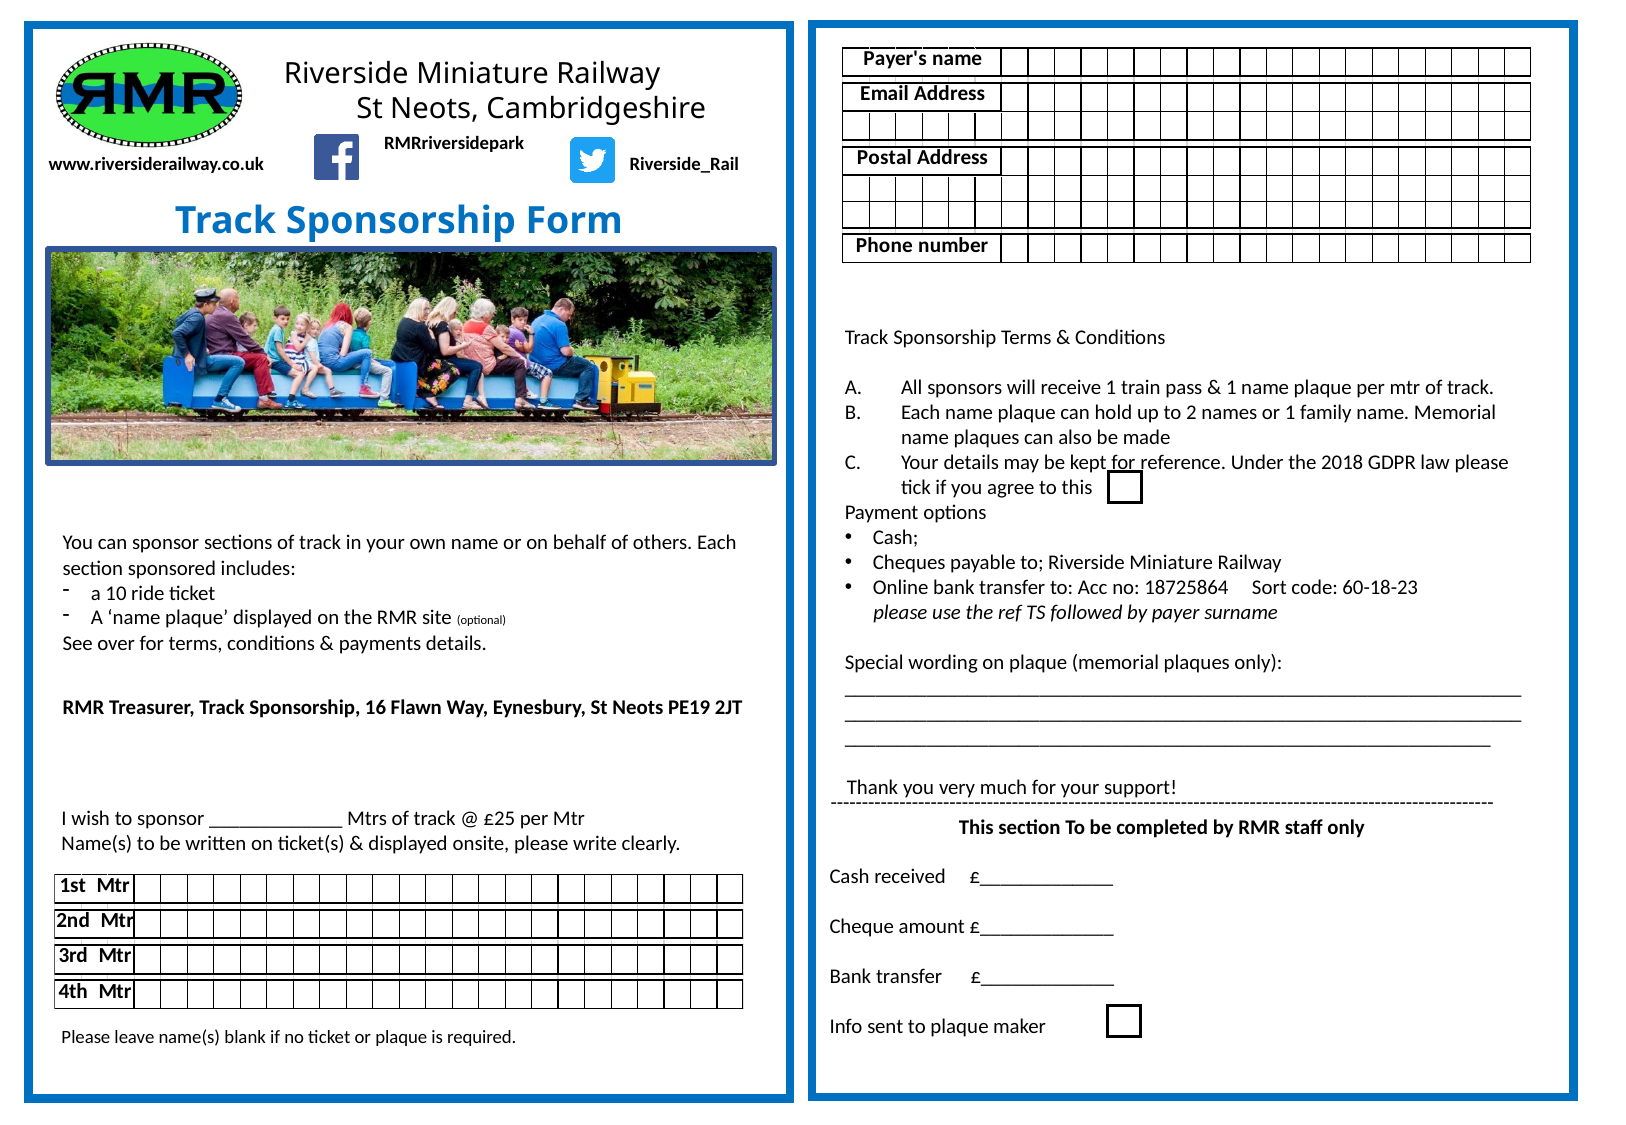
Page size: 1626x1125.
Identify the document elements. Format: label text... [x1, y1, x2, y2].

text_box Riverside Miniature Railway St Neots, Cambridgeshire [270, 47, 794, 133]
picture [570, 137, 615, 183]
picture [842, 47, 1532, 264]
text_box RMRriversidepark [365, 123, 540, 161]
text_box [811, 23, 1575, 1098]
text_box Track Sponsorship Terms & Conditions All sponsors will receive 1 train pass & 1 name plaque per mtr of track. Each name plaque can hold up to 2 names or 1 family name. Memorial name plaques can also be made Your details may be kept for reference. Under the 2018 GDPR law please tick if you agree to this Payment options Cash; Cheques payable to; Riverside Miniature Railway Online bank transfer to: Acc no: 18725864 Sort code: 60-18-23 please use the ref TS followed by payer surname Special wording on plaque (memorial plaques only): ___________________________________________________________________________________________________________________________________________________________________________________________________ Thank you very much for your support! [829, 316, 1545, 831]
text_box www.riversiderailway.co.uk [20, 143, 292, 182]
picture [50, 251, 772, 461]
picture [28, 27, 270, 163]
text_box Riverside_Rail [615, 143, 760, 182]
text_box [1107, 1004, 1142, 1037]
text_box I wish to sponsor _____________ Mtrs of track @ £25 per Mtr Name(s) to be written on ticket(s) & displayed onsite, please write clearly. Please leave name(s) blank if no ticket or plaque is required. [46, 797, 793, 1055]
text_box [28, 24, 791, 47]
text_box [1107, 471, 1142, 504]
text_box Track Sponsorship Form [29, 188, 769, 249]
text_box You can sponsor sections of track in your own name or on behalf of others. Each section sponsored includes: a 10 ride ticket A ‘name plaque’ displayed on the RMR site (optional) See over for terms, conditions & payments details. Please complete the form below/Over & return to: RMR Treasurer, Track Sponsorship, 16 Flawn Way, Eynesbury, St Neots PE19 2JT [48, 471, 791, 727]
picture [314, 134, 359, 180]
picture [54, 874, 745, 1011]
text_box [28, 133, 791, 1100]
text_box ----------------------------------------------------------------------------------------------------------This section To be completed by RMR staff only Cash received £_____________ Cheque amount £_____________ Bank transfer £_____________ Info sent to plaque maker [814, 780, 1509, 1046]
